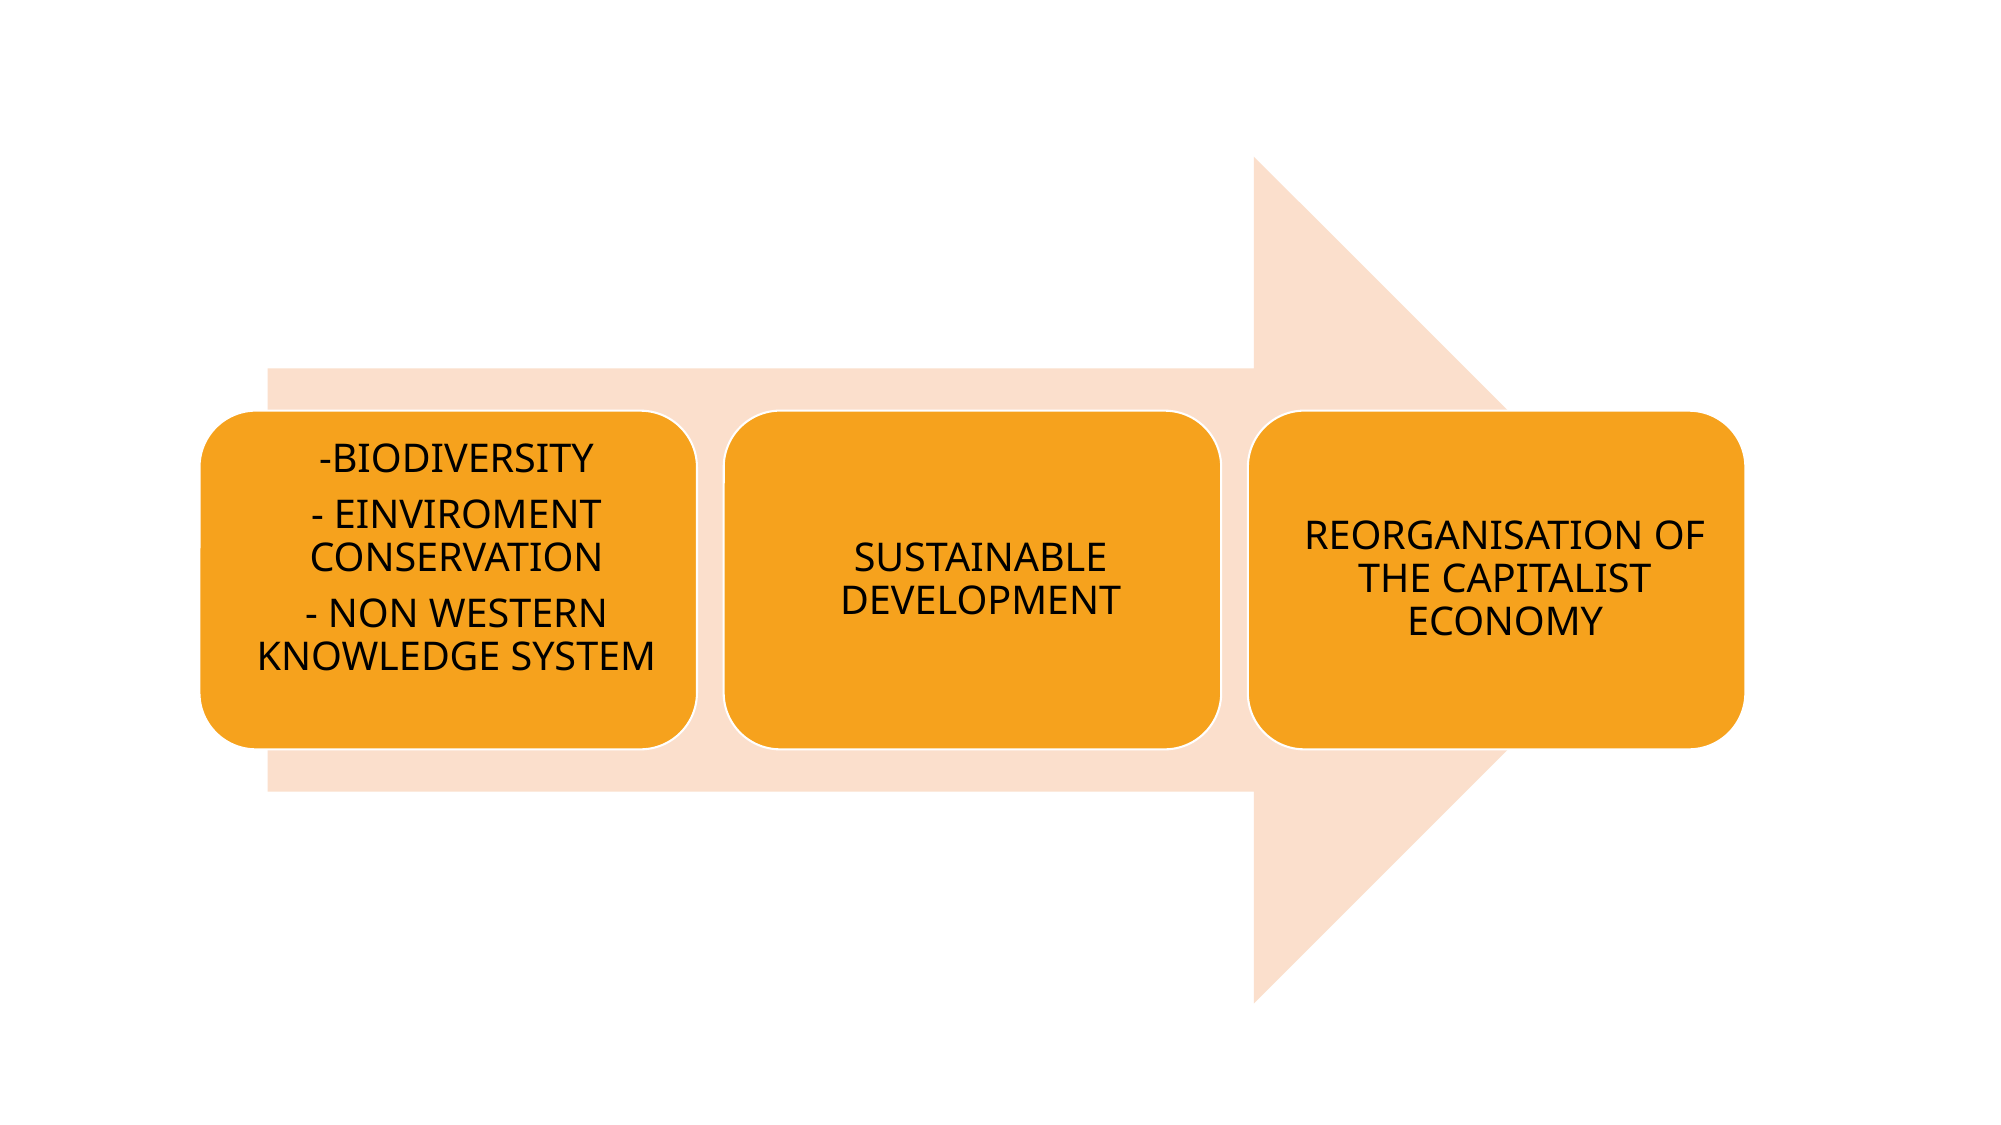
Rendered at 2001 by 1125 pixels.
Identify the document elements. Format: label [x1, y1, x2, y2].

list [143, 156, 1802, 1004]
